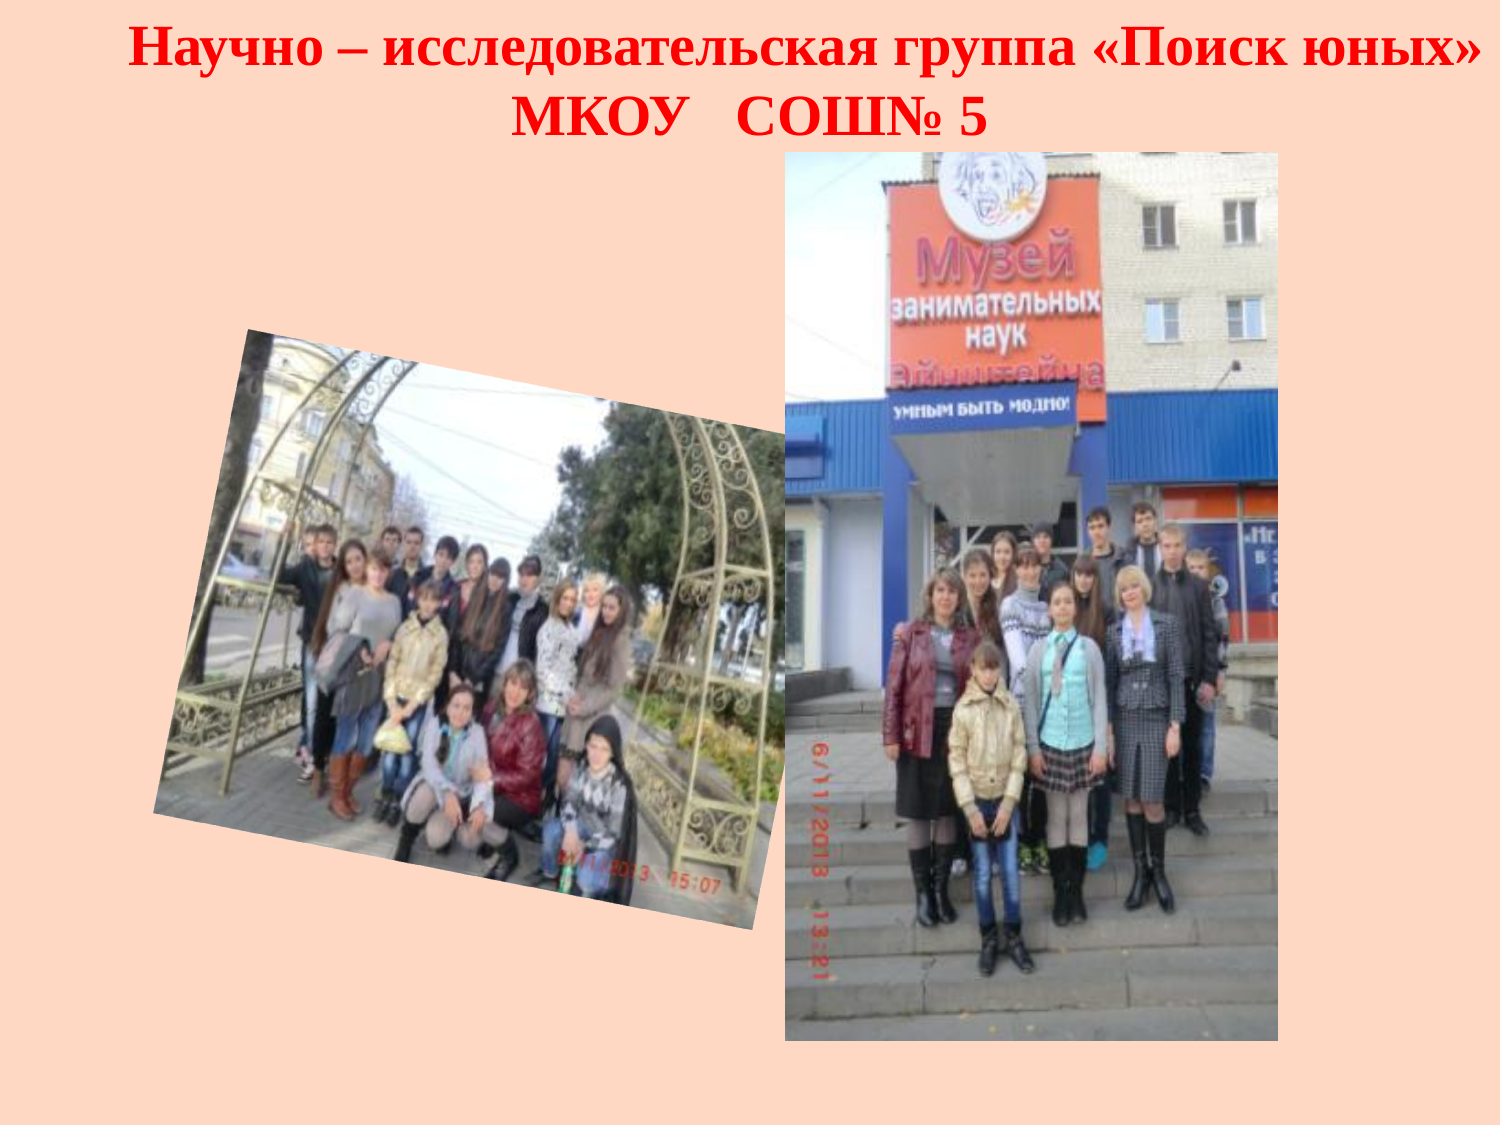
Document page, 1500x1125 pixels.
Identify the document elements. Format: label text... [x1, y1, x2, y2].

text_box Научно – исследовательская группа «Поиск юных» МКОУ СОШ№ 5 [0, 0, 1500, 155]
picture [154, 152, 1278, 1042]
